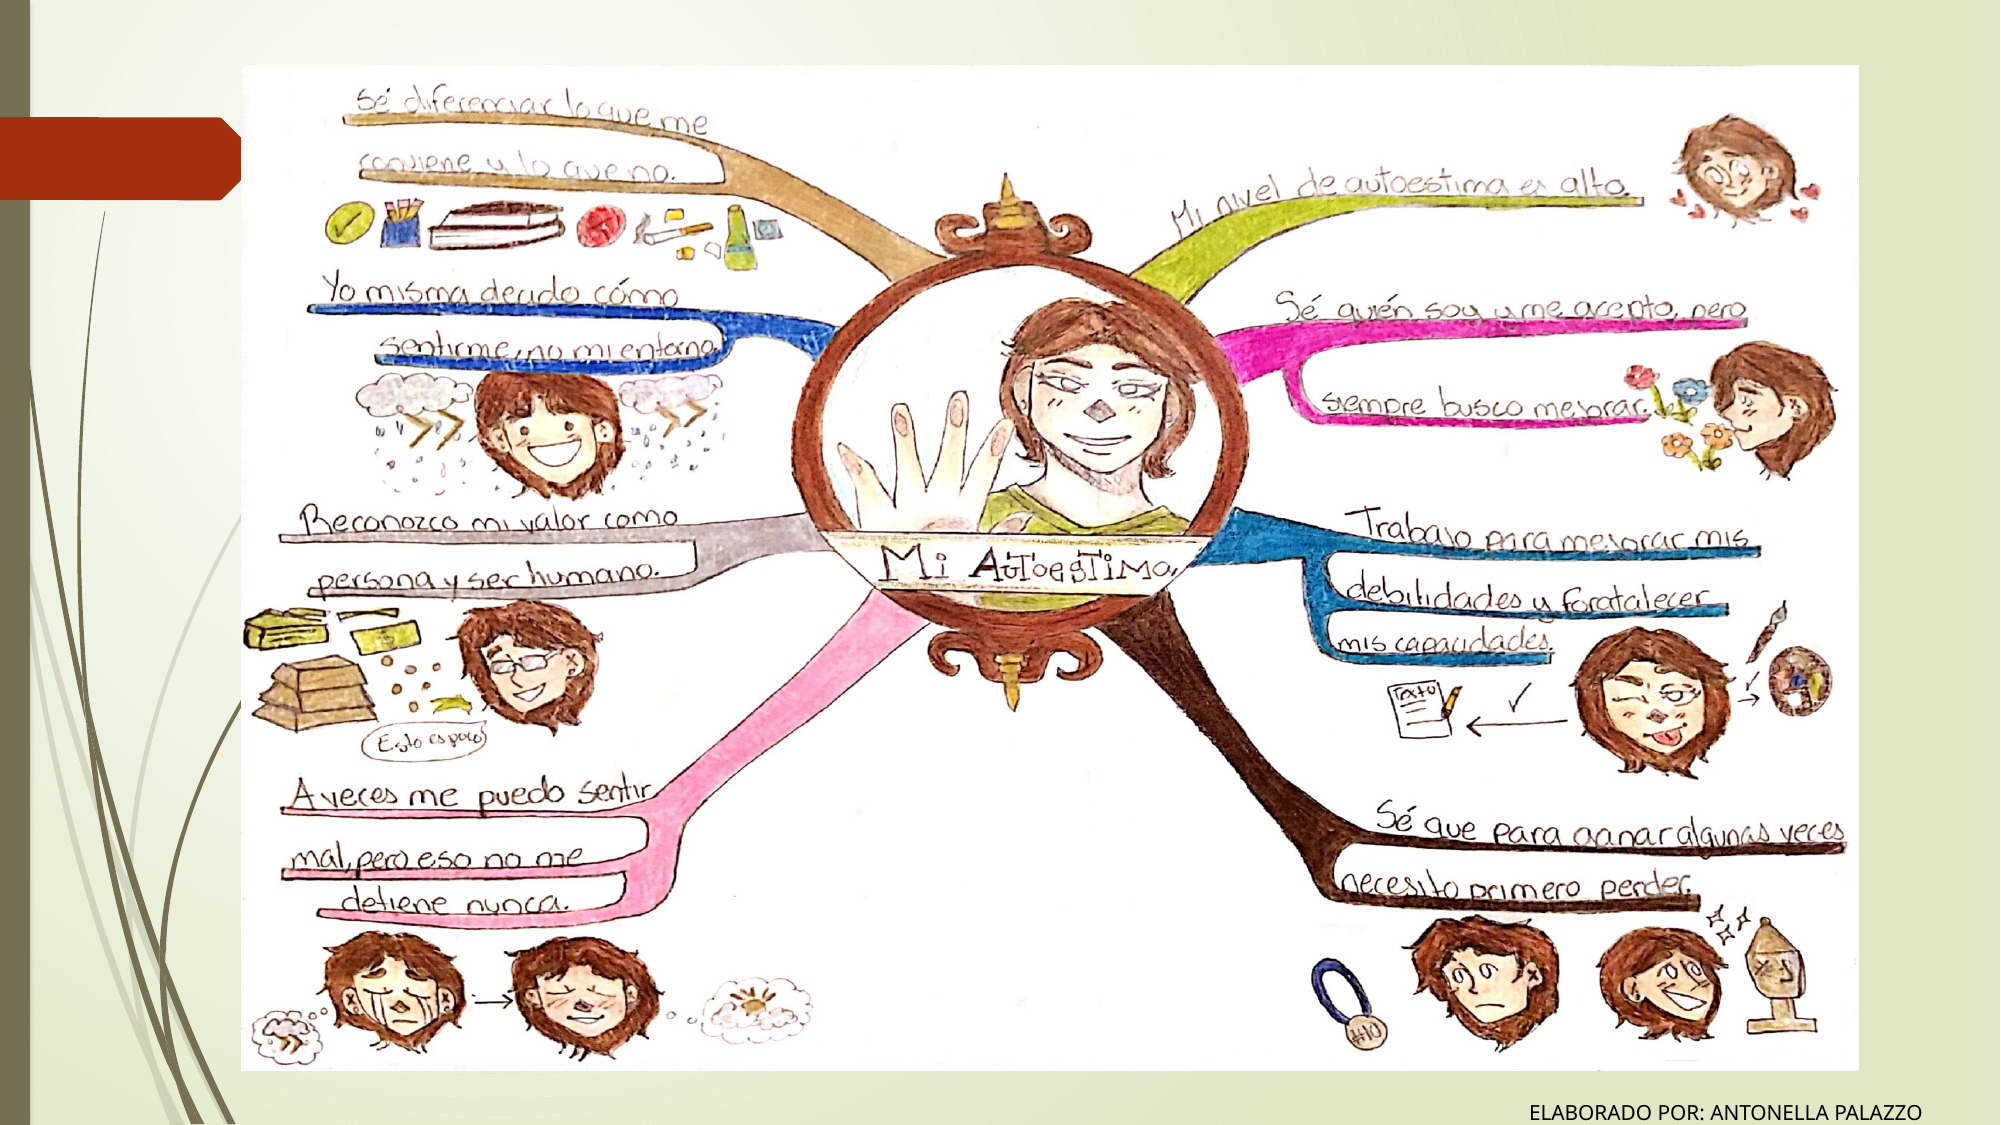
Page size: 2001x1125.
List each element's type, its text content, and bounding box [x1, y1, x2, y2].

text_box ELABORADO POR: ANTONELLA PALAZZO [1514, 1092, 1972, 1125]
picture [241, 65, 1859, 1072]
